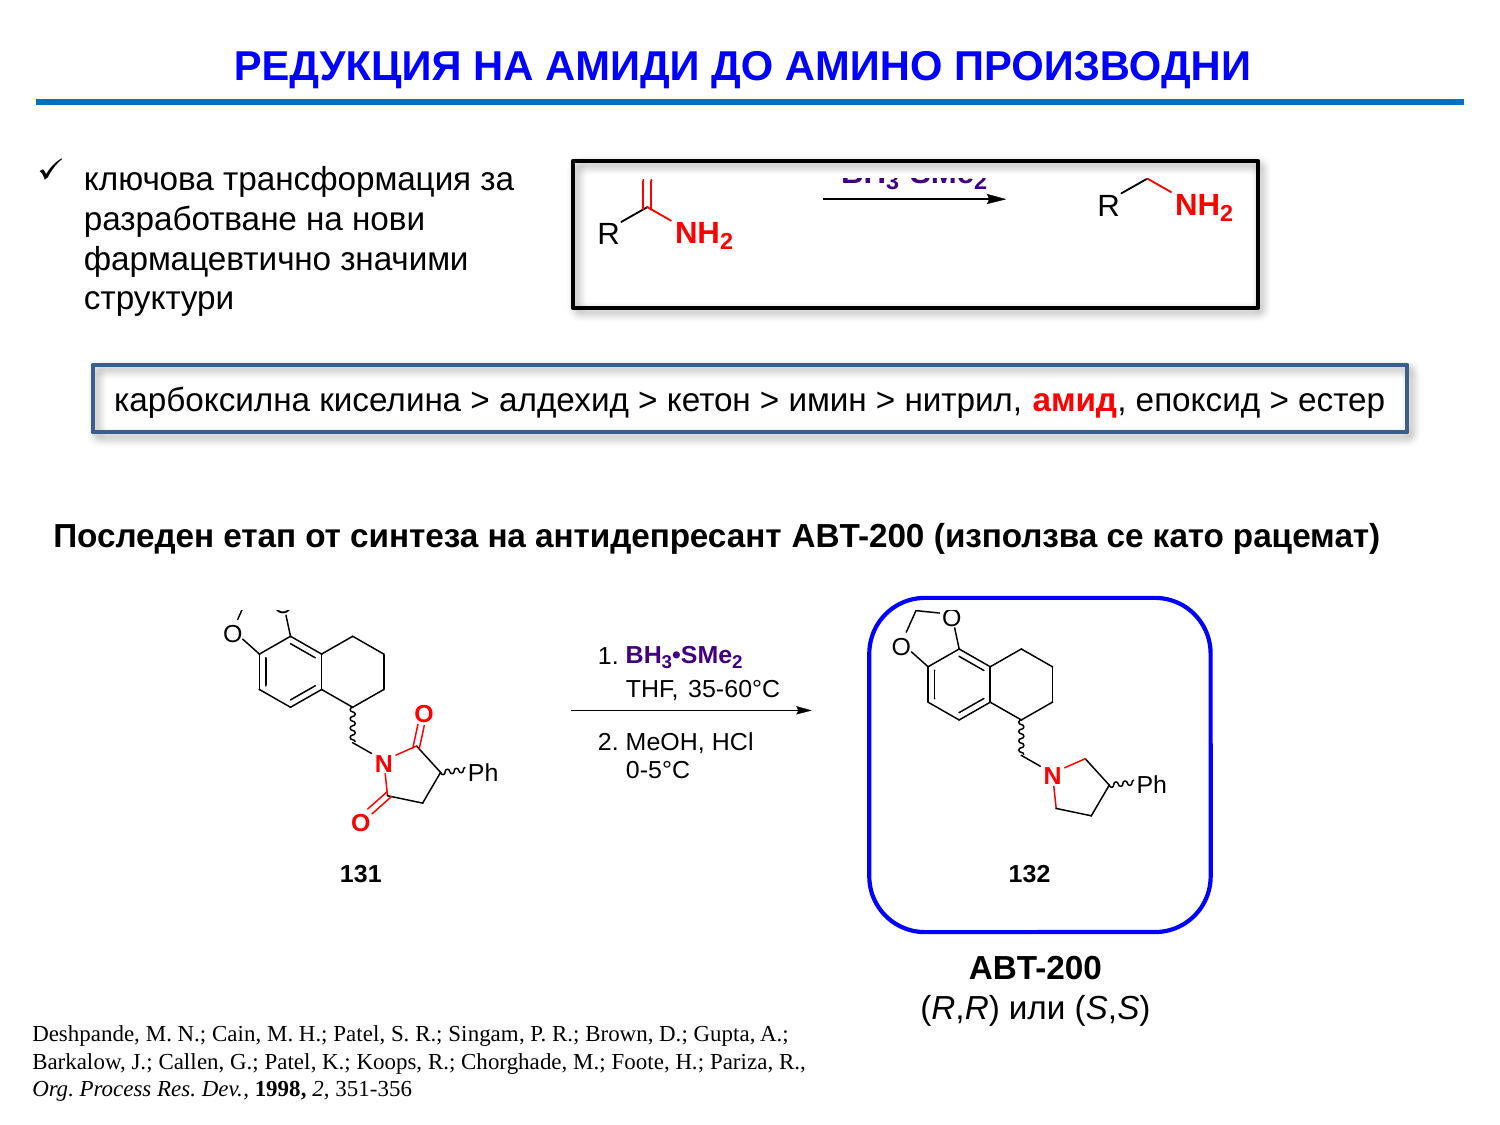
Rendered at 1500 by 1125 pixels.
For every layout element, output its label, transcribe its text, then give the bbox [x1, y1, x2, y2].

text_box ключова трансформация за разработване на нови фармацевтично значими структури [22, 149, 550, 324]
text_box [888, 595, 1213, 935]
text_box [218, 610, 1174, 921]
text_box ABT-200 (R,R) или (S,S) [905, 939, 1166, 1034]
text_box Deshpande, M. N.; Cain, M. H.; Patel, S. R.; Singam, P. R.; Brown, D.; Gupta, A.; Barkalow, J.; Callen, G.; Patel, K.; Koops, R.; Chorghade, M.; Foote, H.; Pariza, R., Org. Process Res. Dev., 1998, 2, 351-356 [17, 1011, 845, 1109]
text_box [572, 160, 1259, 308]
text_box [92, 364, 1408, 433]
text_box РЕДУКЦИЯ НА АМИДИ ДО АМИНО ПРОИЗВОДНИ [219, 30, 1281, 96]
text_box Последен етап от синтеза на антидепресант ABT-200 (използва се като рацемат) [38, 506, 1396, 562]
